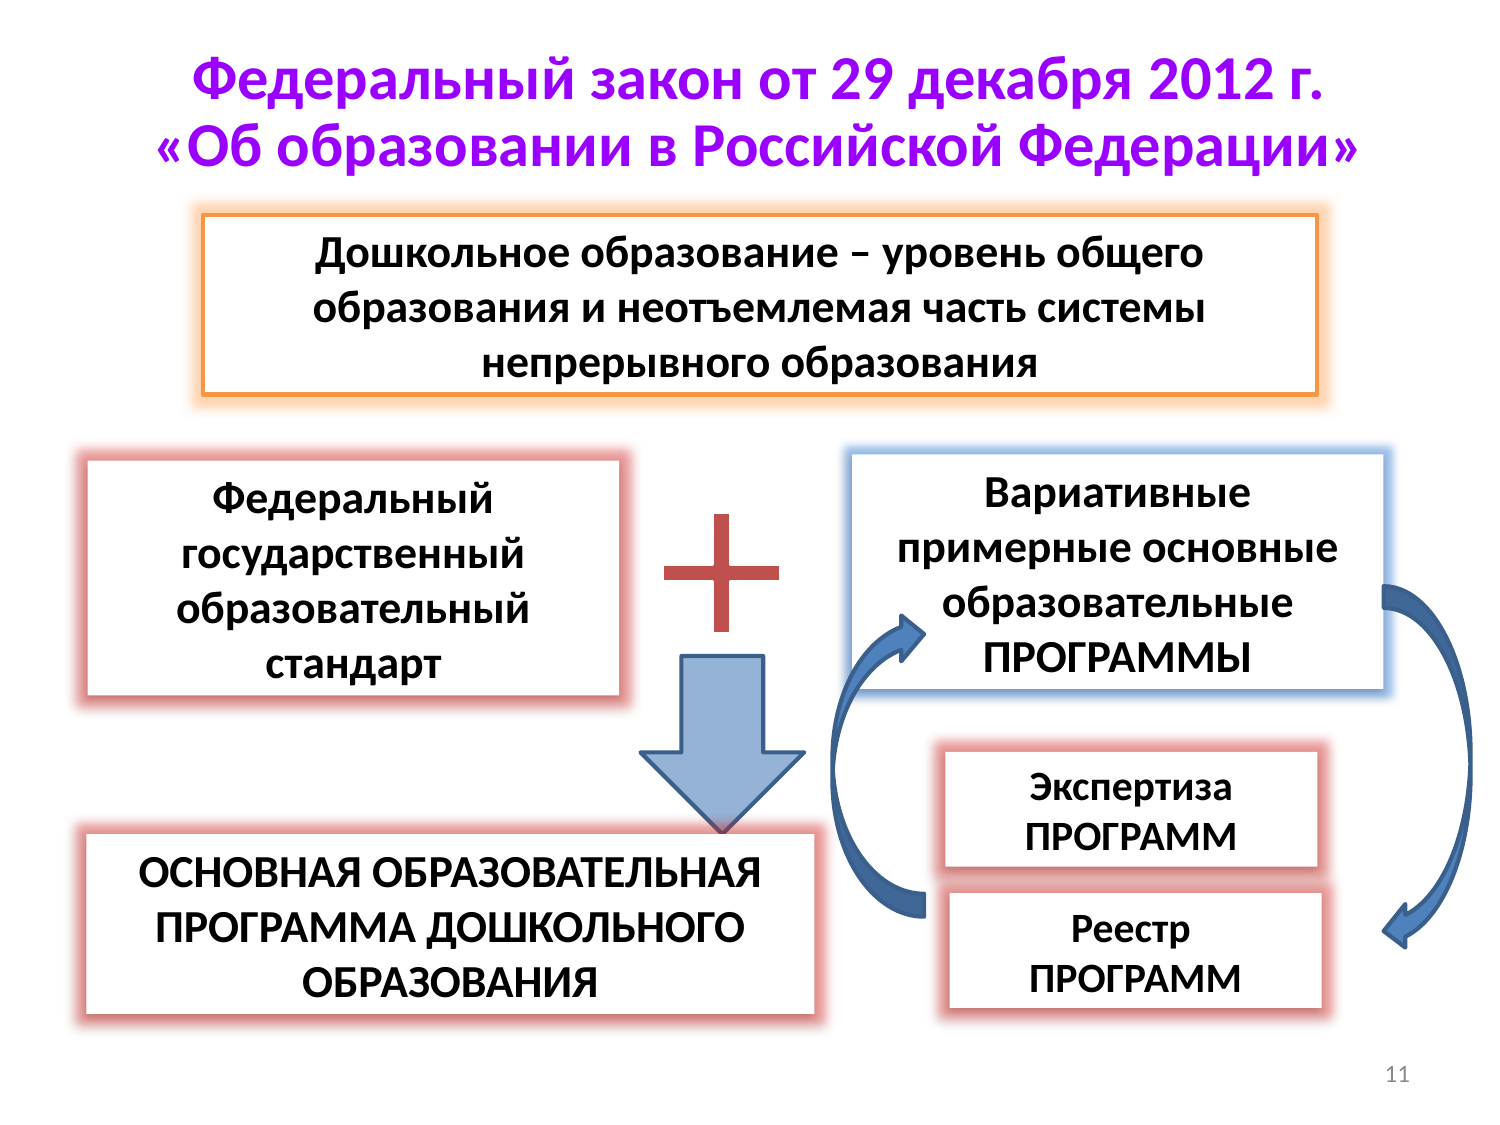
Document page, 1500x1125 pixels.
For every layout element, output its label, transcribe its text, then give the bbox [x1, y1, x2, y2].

text_box [830, 613, 927, 919]
title Федеральный закон от 29 декабря 2012 г. «Об образовании в Российской Федерации» [122, 19, 1398, 207]
slide_number 11 [1074, 1042, 1425, 1103]
text_box Реестр ПРОГРАММ [949, 893, 1322, 1008]
text_box ОСНОВНАЯ ОБРАЗОВАТЕЛЬНАЯ ПРОГРАММА ДОШКОЛЬНОГО ОБРАЗОВАНИЯ [84, 832, 816, 1016]
text_box Вариативные примерные основные образовательные ПРОГРАММЫ [850, 452, 1386, 691]
text_box [1381, 584, 1473, 950]
text_box [638, 653, 807, 814]
text_box Федеральный государственный образовательный стандарт [85, 459, 621, 697]
text_box Дошкольное образование – уровень общего образования и неотъемлемая часть системы непрерывного образования [201, 213, 1319, 397]
text_box Экспертиза ПРОГРАММ [945, 751, 1318, 867]
text_box [660, 510, 783, 636]
